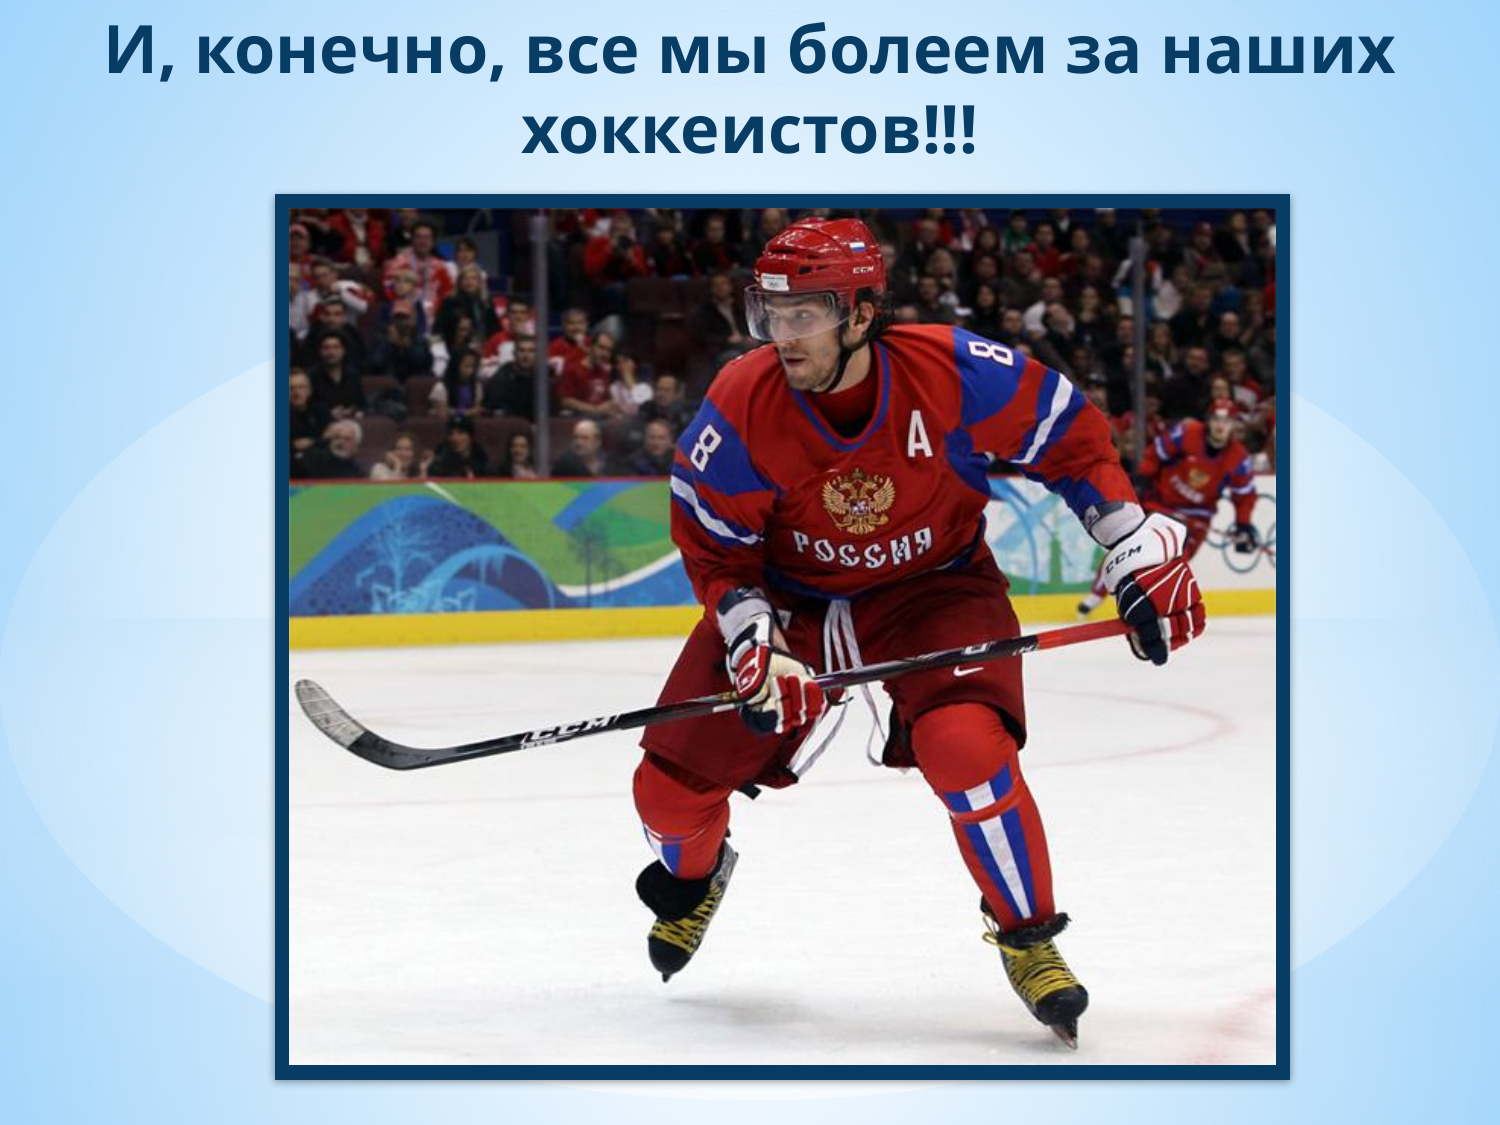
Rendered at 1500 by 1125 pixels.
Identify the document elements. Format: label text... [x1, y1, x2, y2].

text_box И, конечно, все мы болеем за наших хоккеистов!!! [0, 0, 1500, 175]
picture [289, 207, 1276, 1066]
